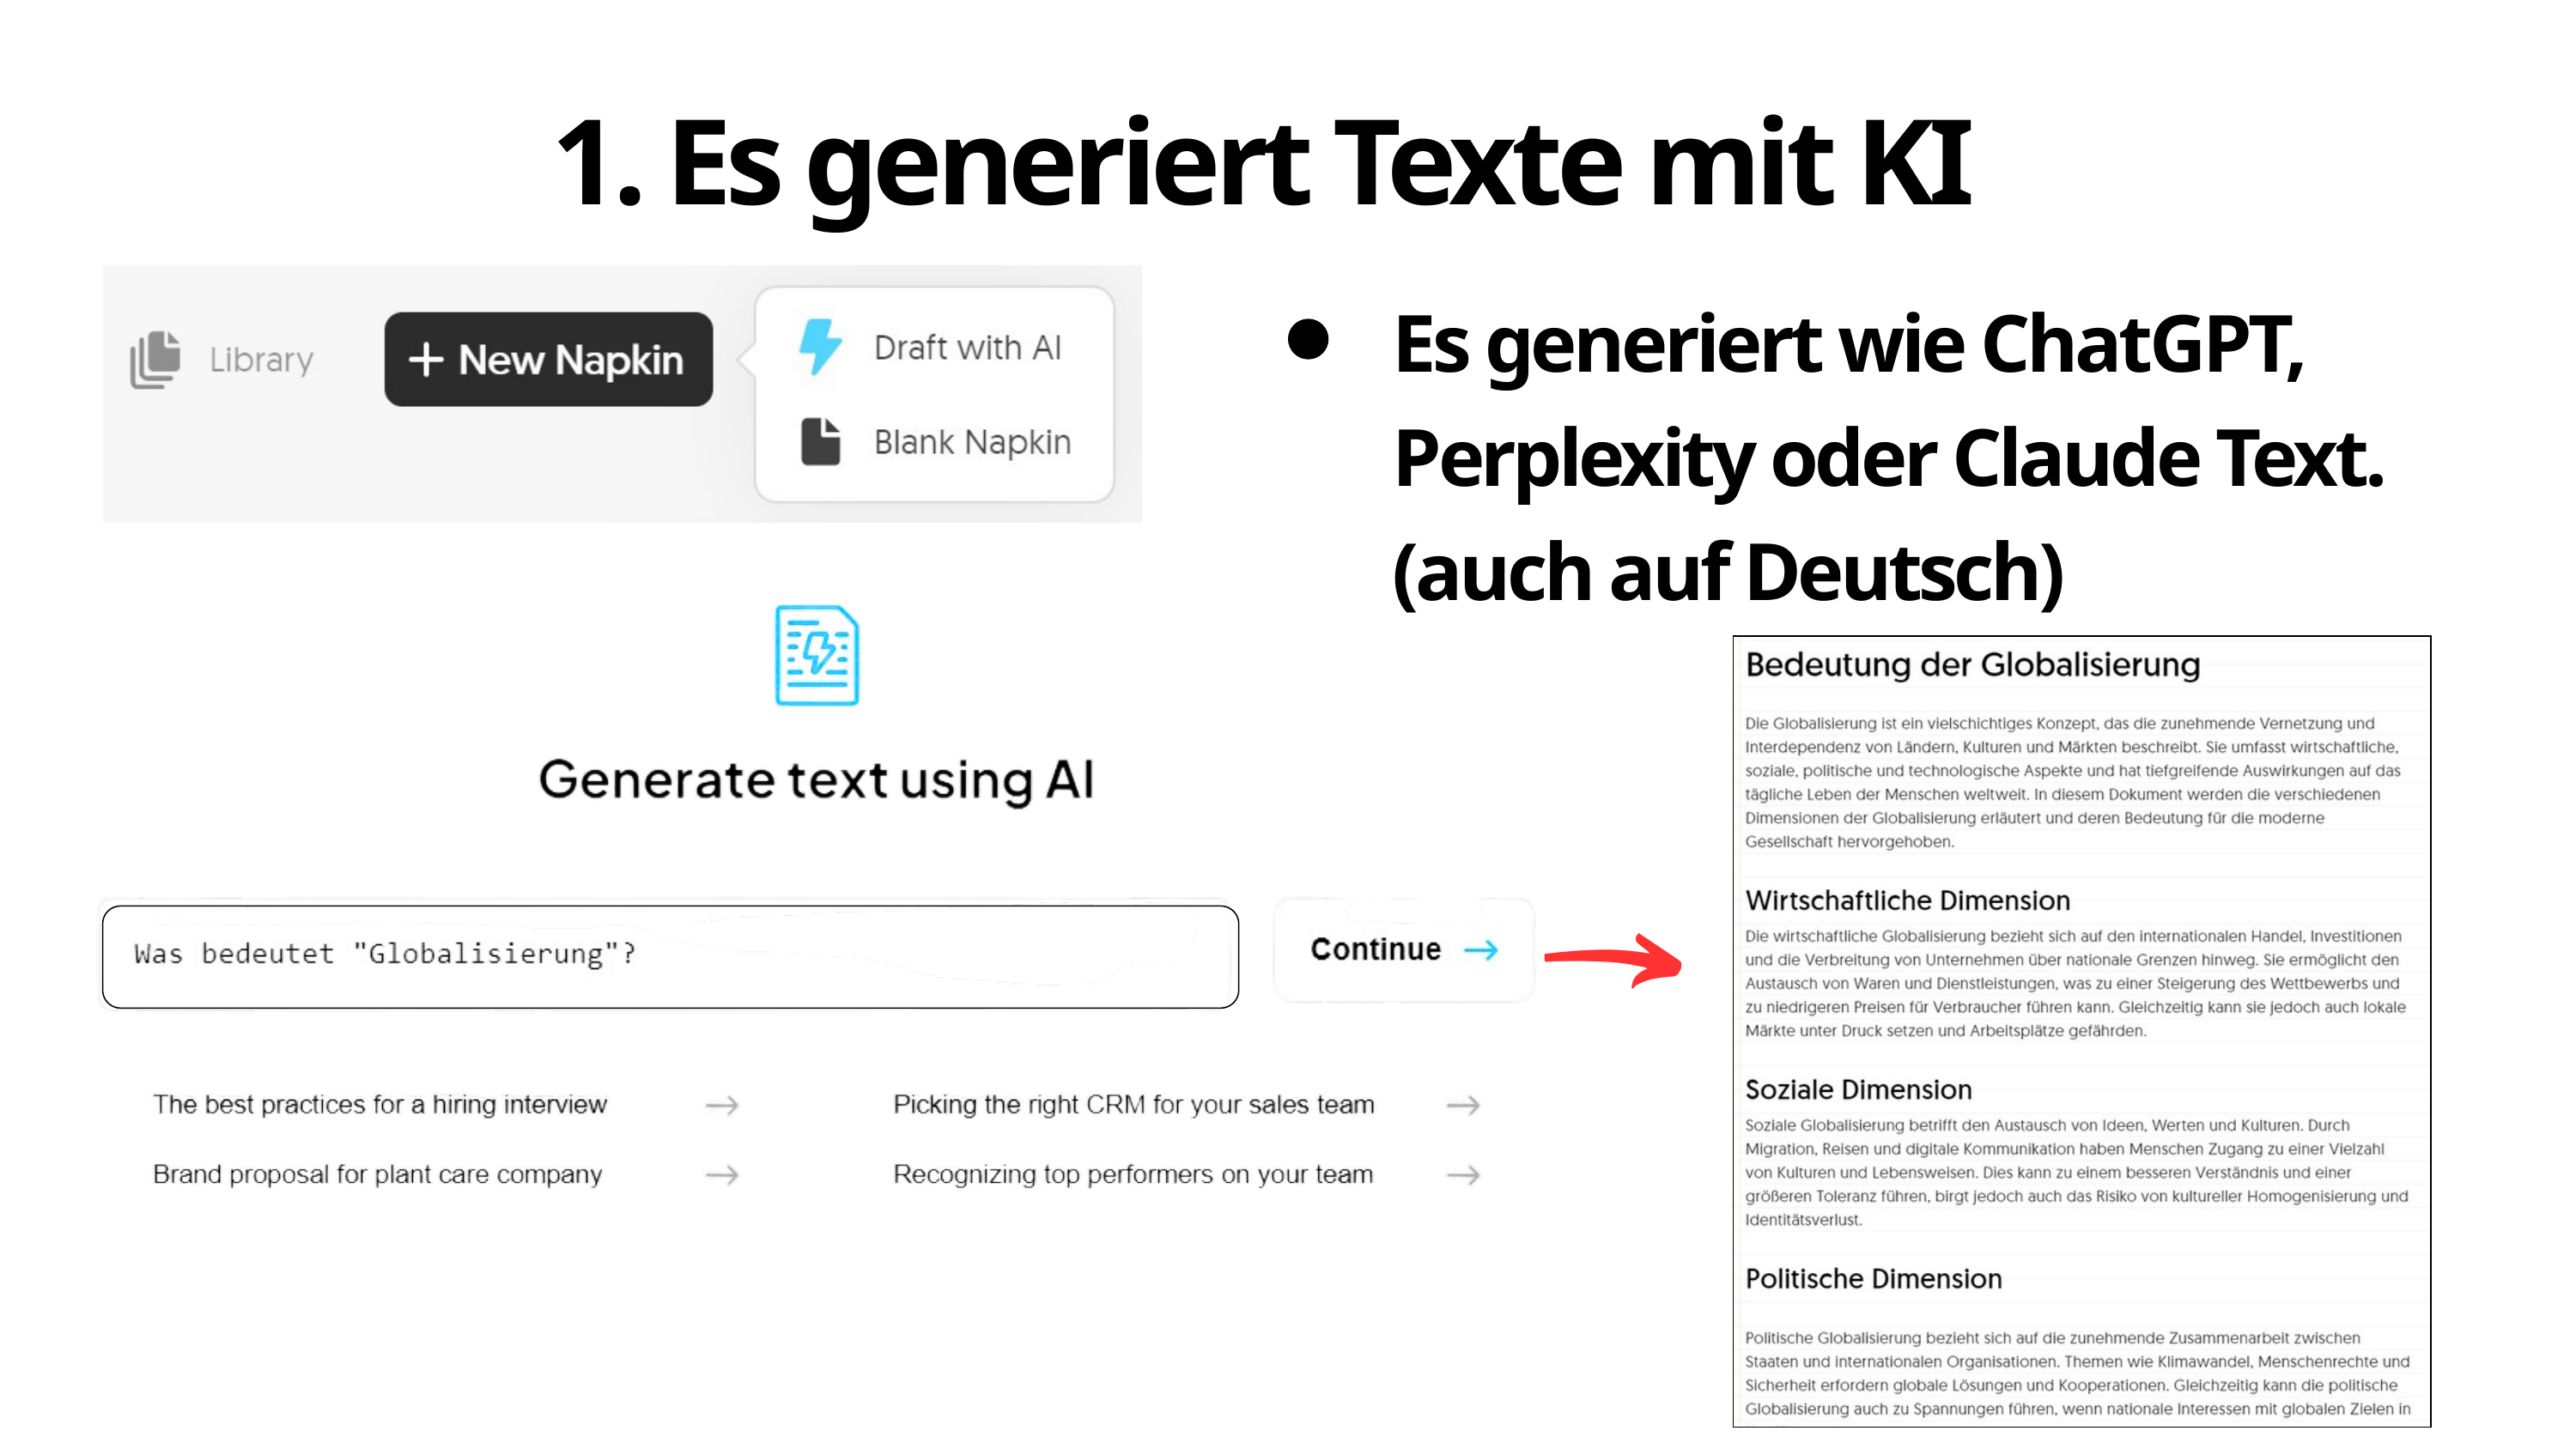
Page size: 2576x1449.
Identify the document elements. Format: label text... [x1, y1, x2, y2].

text_box [56, 555, 1545, 1367]
text_box [1733, 635, 2432, 1428]
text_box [1287, 318, 1329, 360]
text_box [102, 906, 1239, 1009]
text_box [102, 265, 1143, 524]
text_box Es generiert wie ChatGPT, Perplexity oder Claude Text. (auch auf Deutsch) [1392, 273, 2466, 616]
text_box [1544, 933, 1682, 989]
text_box 1. Es generiert Texte mit KI [355, 116, 2141, 229]
